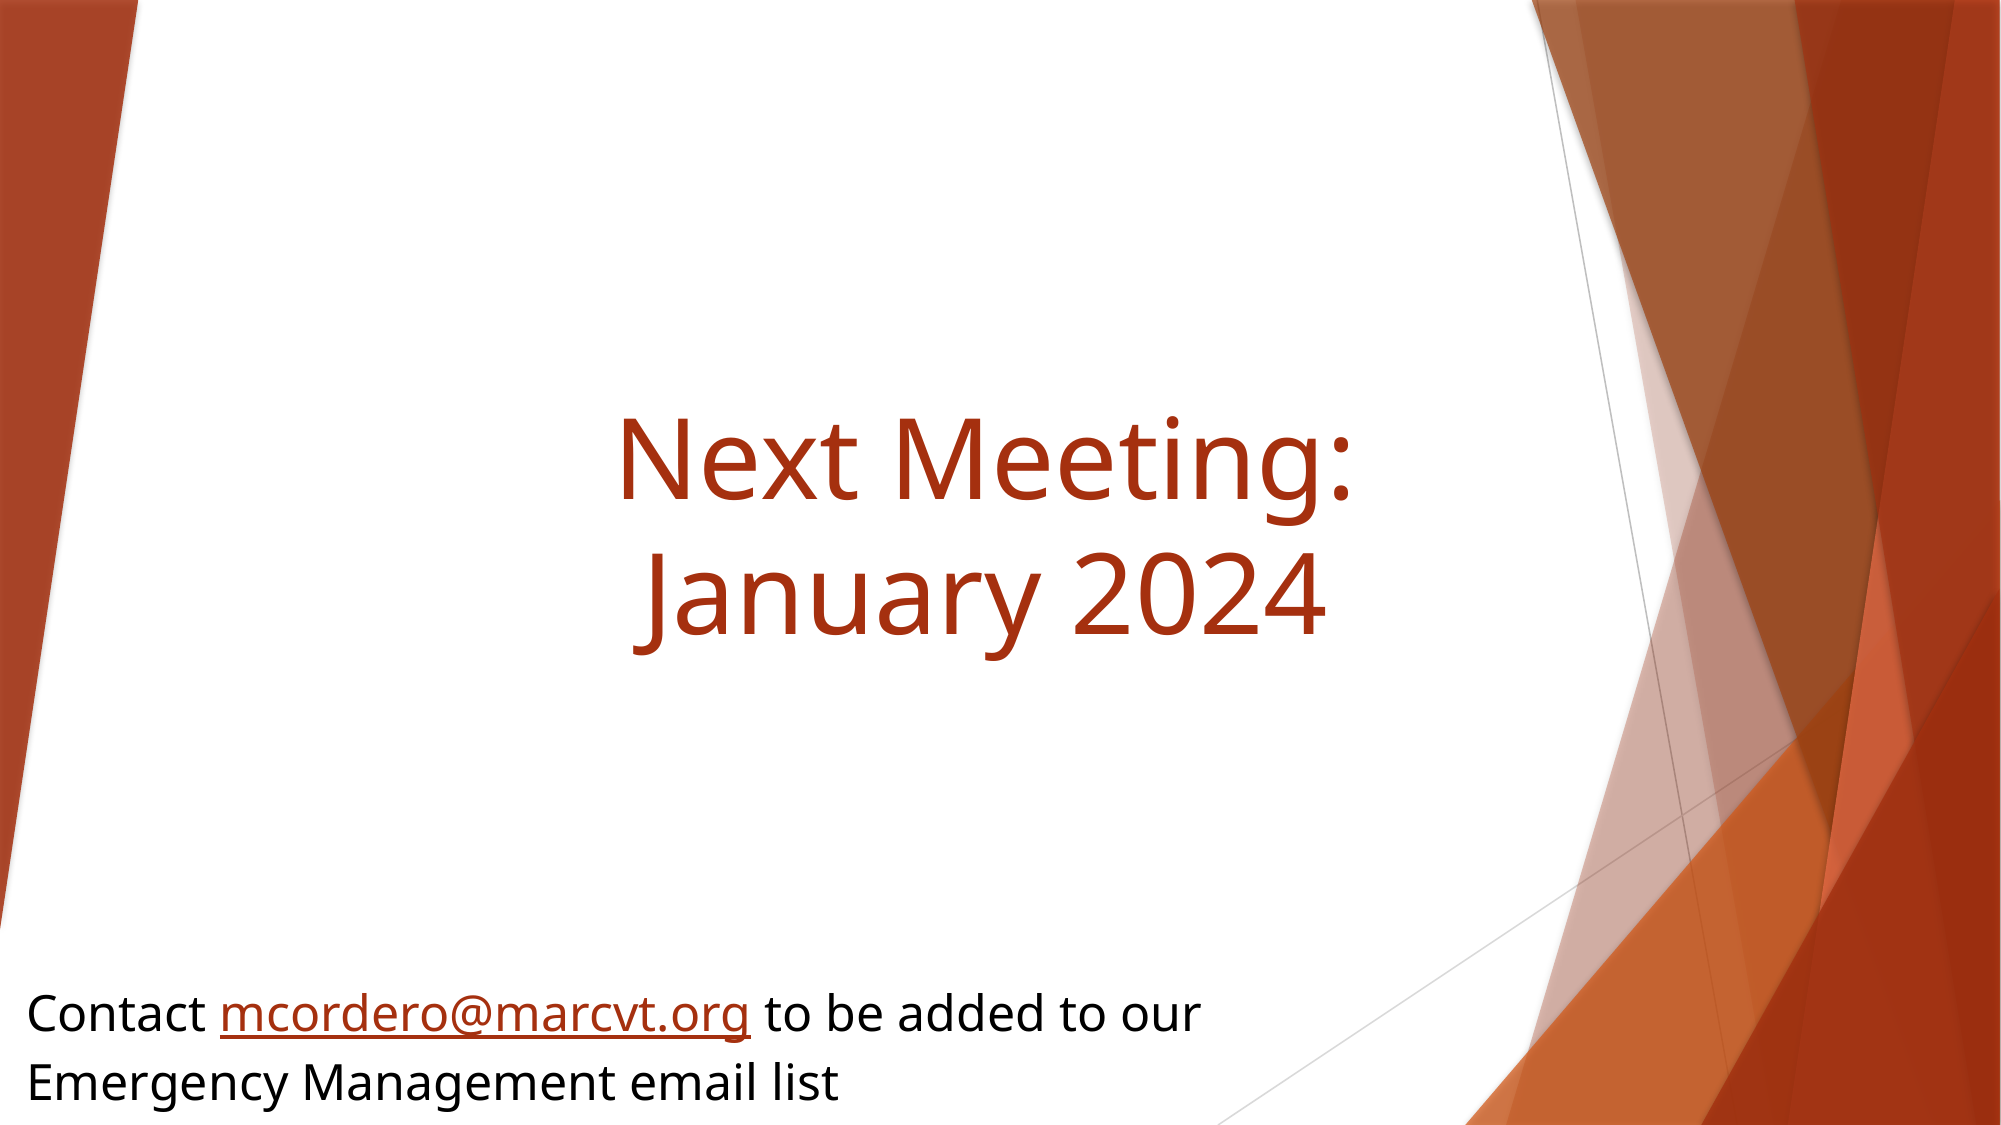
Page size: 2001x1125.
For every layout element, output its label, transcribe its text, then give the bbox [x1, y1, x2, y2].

text_box Contact mcordero@marcvt.org to be added to our Emergency Management email list [11, 974, 1304, 1118]
title Next Meeting: January 2024 [278, 394, 1722, 665]
